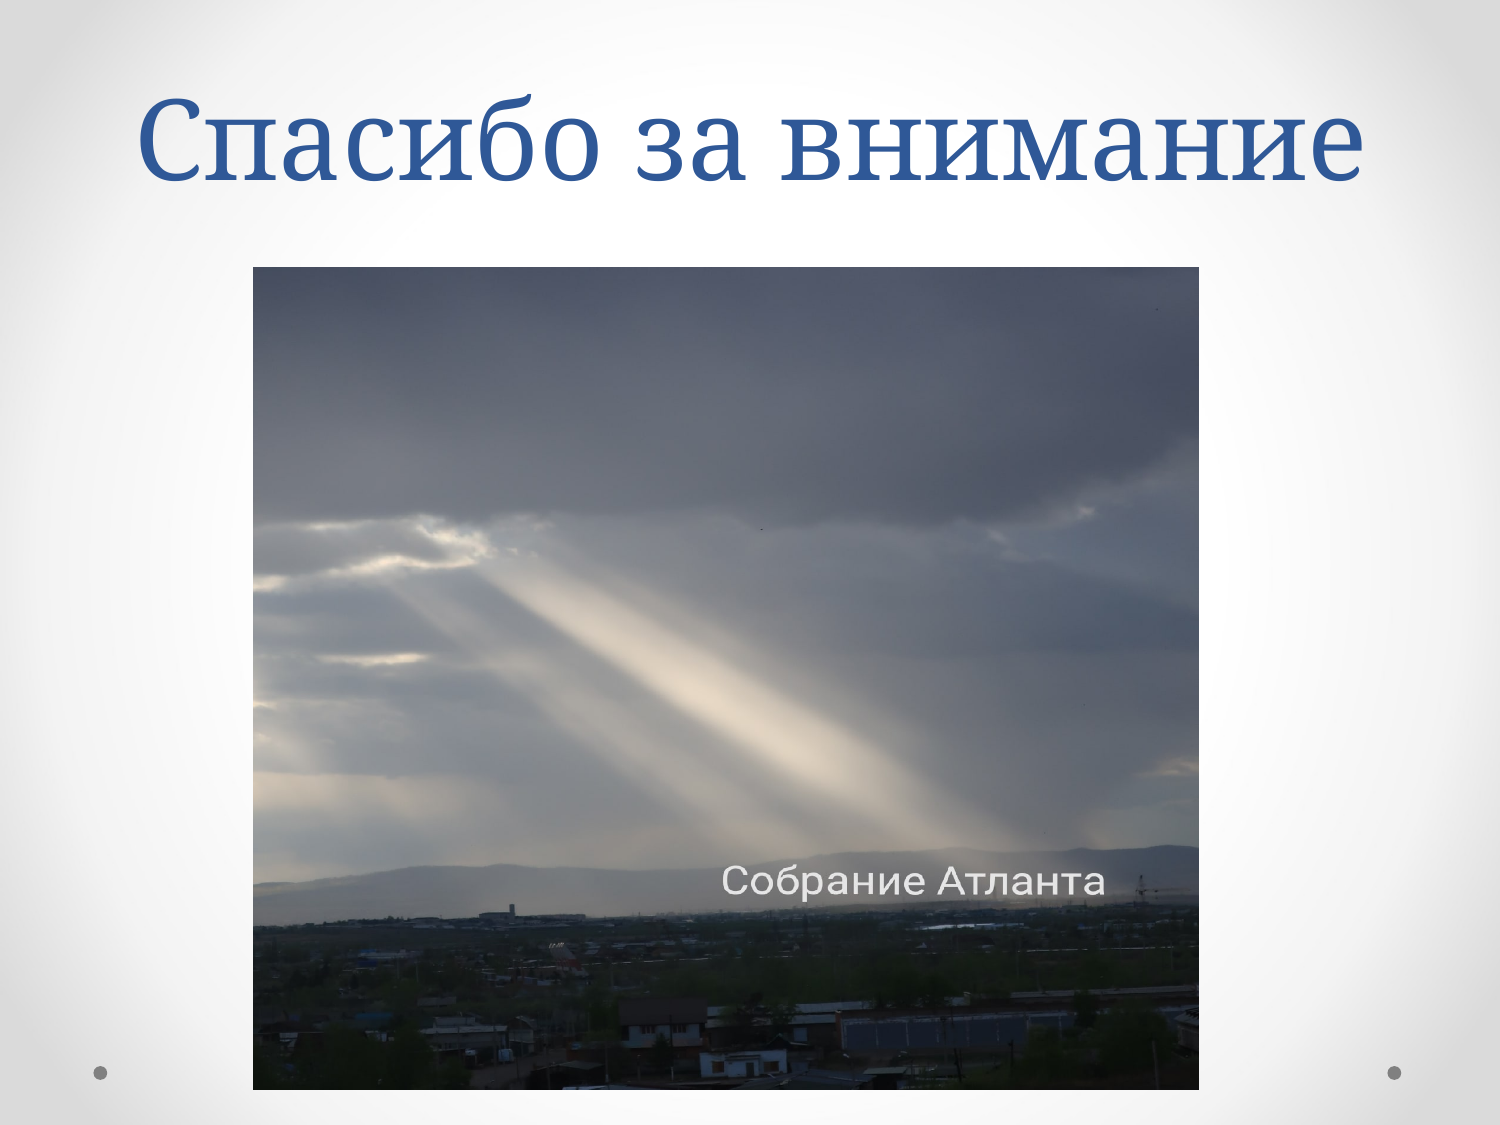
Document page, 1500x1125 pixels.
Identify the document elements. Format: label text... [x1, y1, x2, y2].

title Спасибо за внимание [76, 0, 1427, 211]
picture [0, 0, 1500, 1125]
